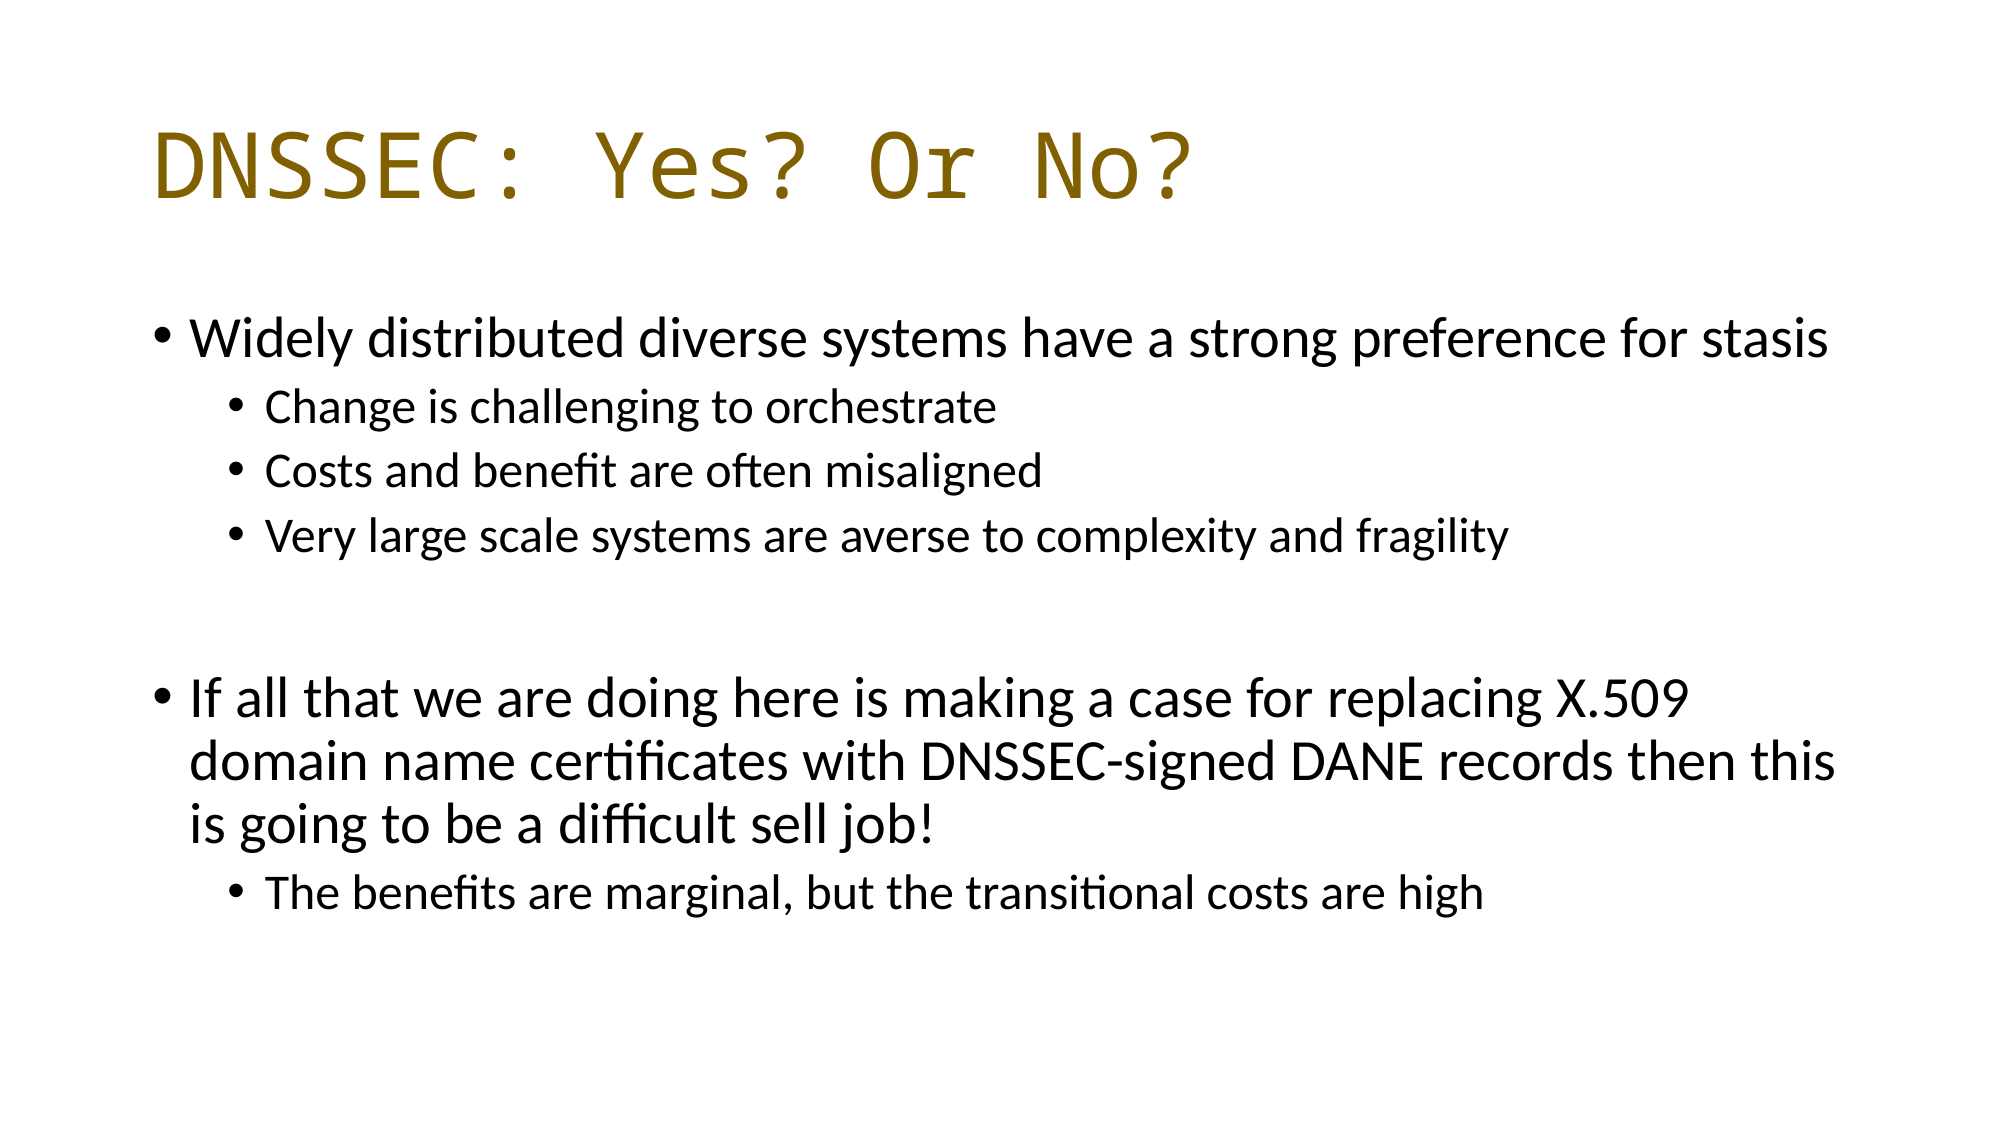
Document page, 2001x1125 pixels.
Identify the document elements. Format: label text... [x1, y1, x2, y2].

title DNSSEC: Yes? Or No? [137, 59, 1863, 278]
list Widely distributed diverse systems have a strong preference for stasis Change is challenging to orchestrate Costs and benefit are often misaligned Very large scale systems are averse to complexity and fragility If all that we are doing here is making a case for replacing X.509 domain name certificates with DNSSEC-signed DANE records then this is going to be a difficult sell job! The benefits are marginal, but the transitional costs are high [137, 299, 1863, 1014]
